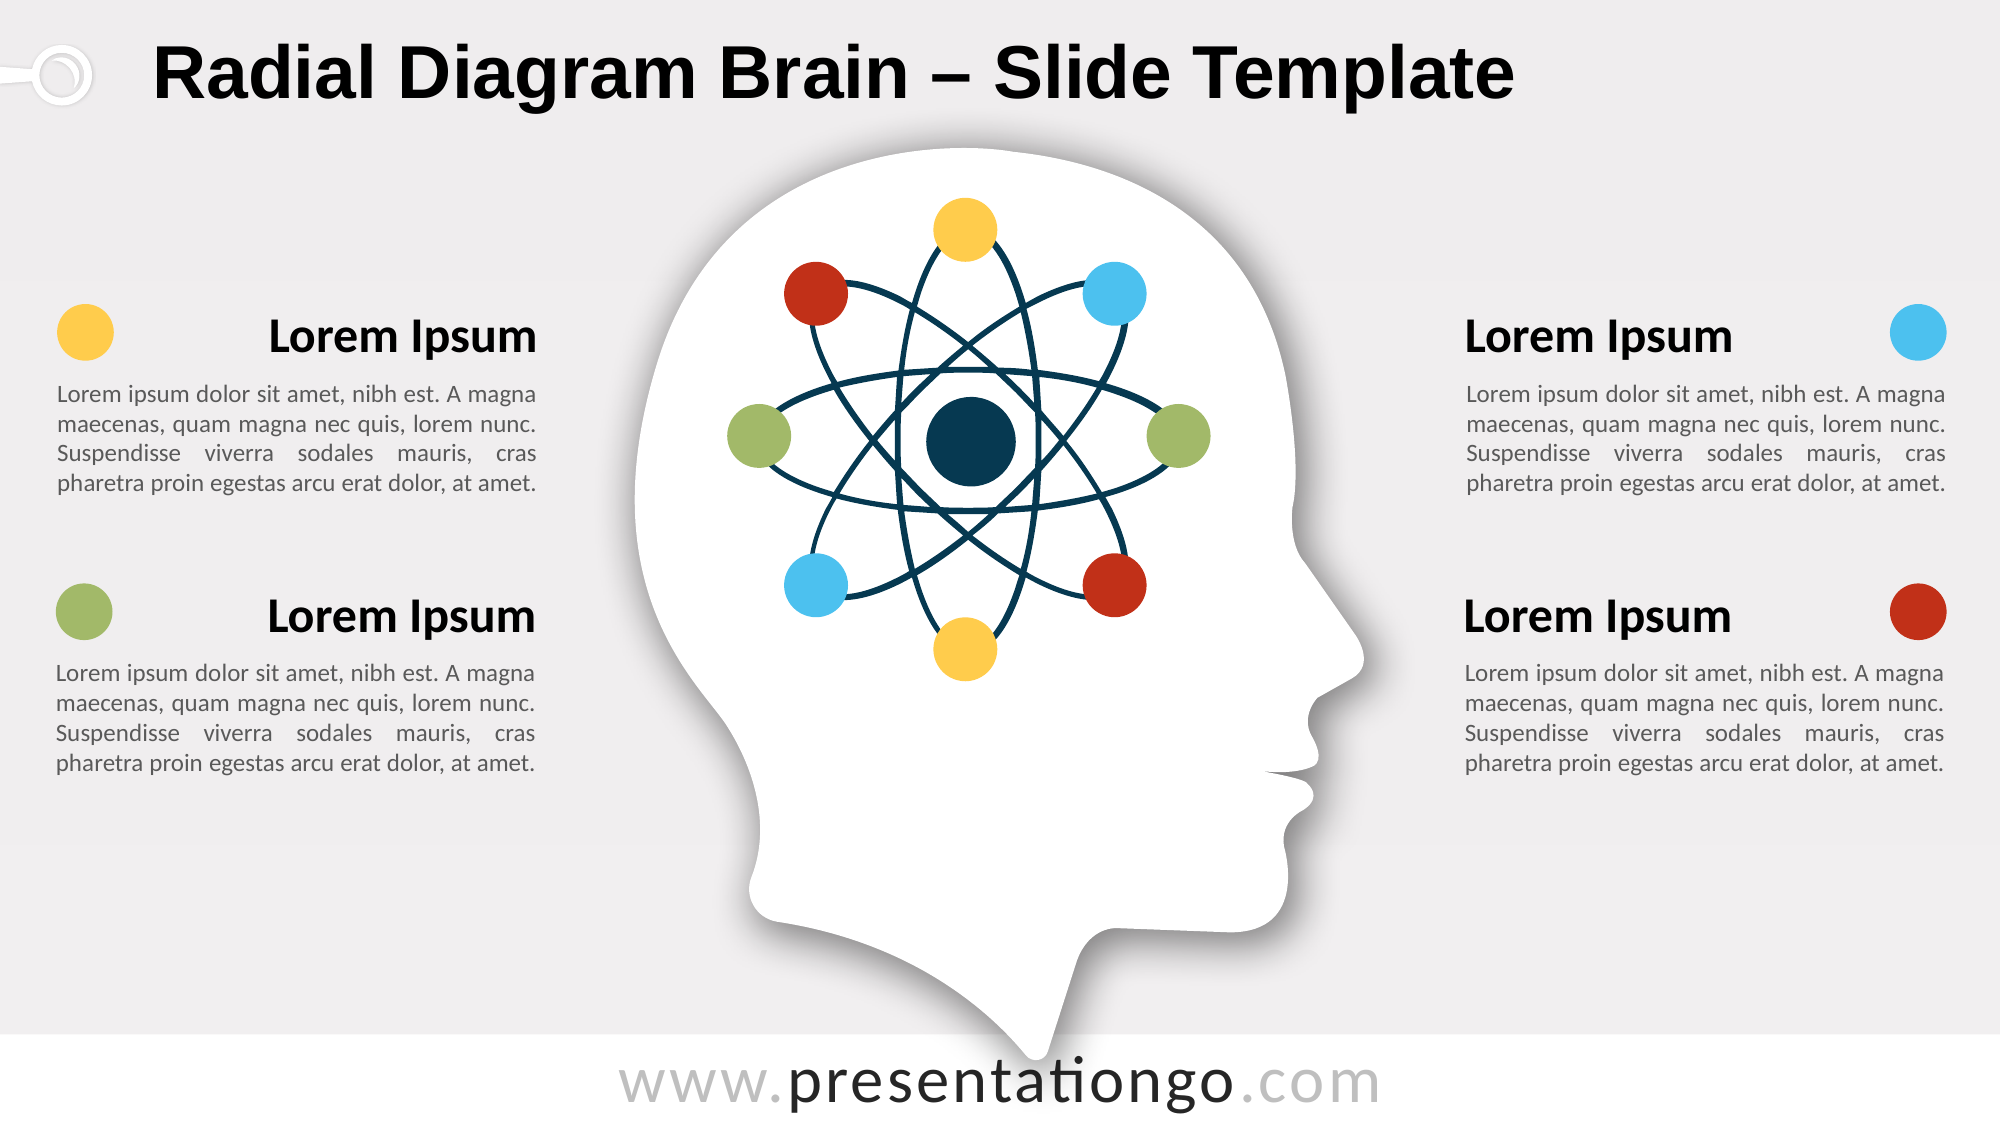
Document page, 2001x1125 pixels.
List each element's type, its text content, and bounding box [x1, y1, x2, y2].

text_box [1463, 574, 1946, 786]
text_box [54, 574, 537, 786]
title Radial Diagram Brain – Slide Template [137, 26, 1863, 148]
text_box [634, 147, 1364, 1061]
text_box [1464, 294, 1947, 507]
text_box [55, 294, 538, 507]
